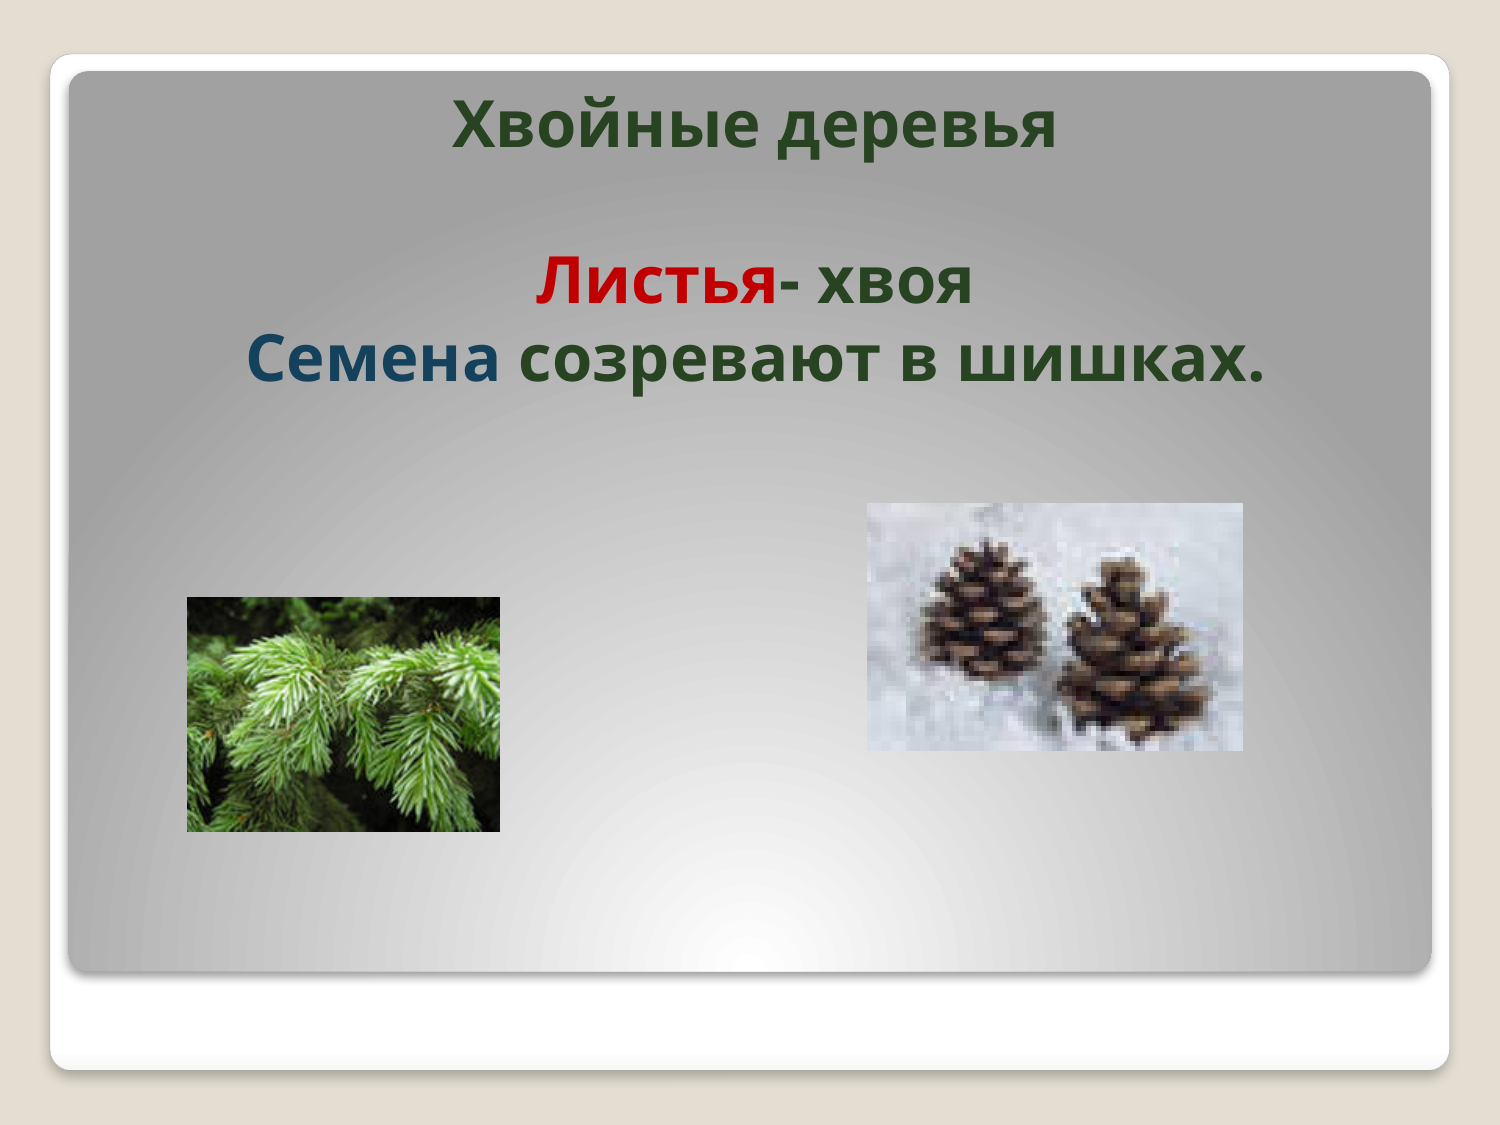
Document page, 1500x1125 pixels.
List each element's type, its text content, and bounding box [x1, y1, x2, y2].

title Хвойные деревья Листья- хвоя Семена созревают в шишках. [46, 70, 1465, 481]
picture [187, 597, 501, 833]
picture [866, 503, 1243, 751]
